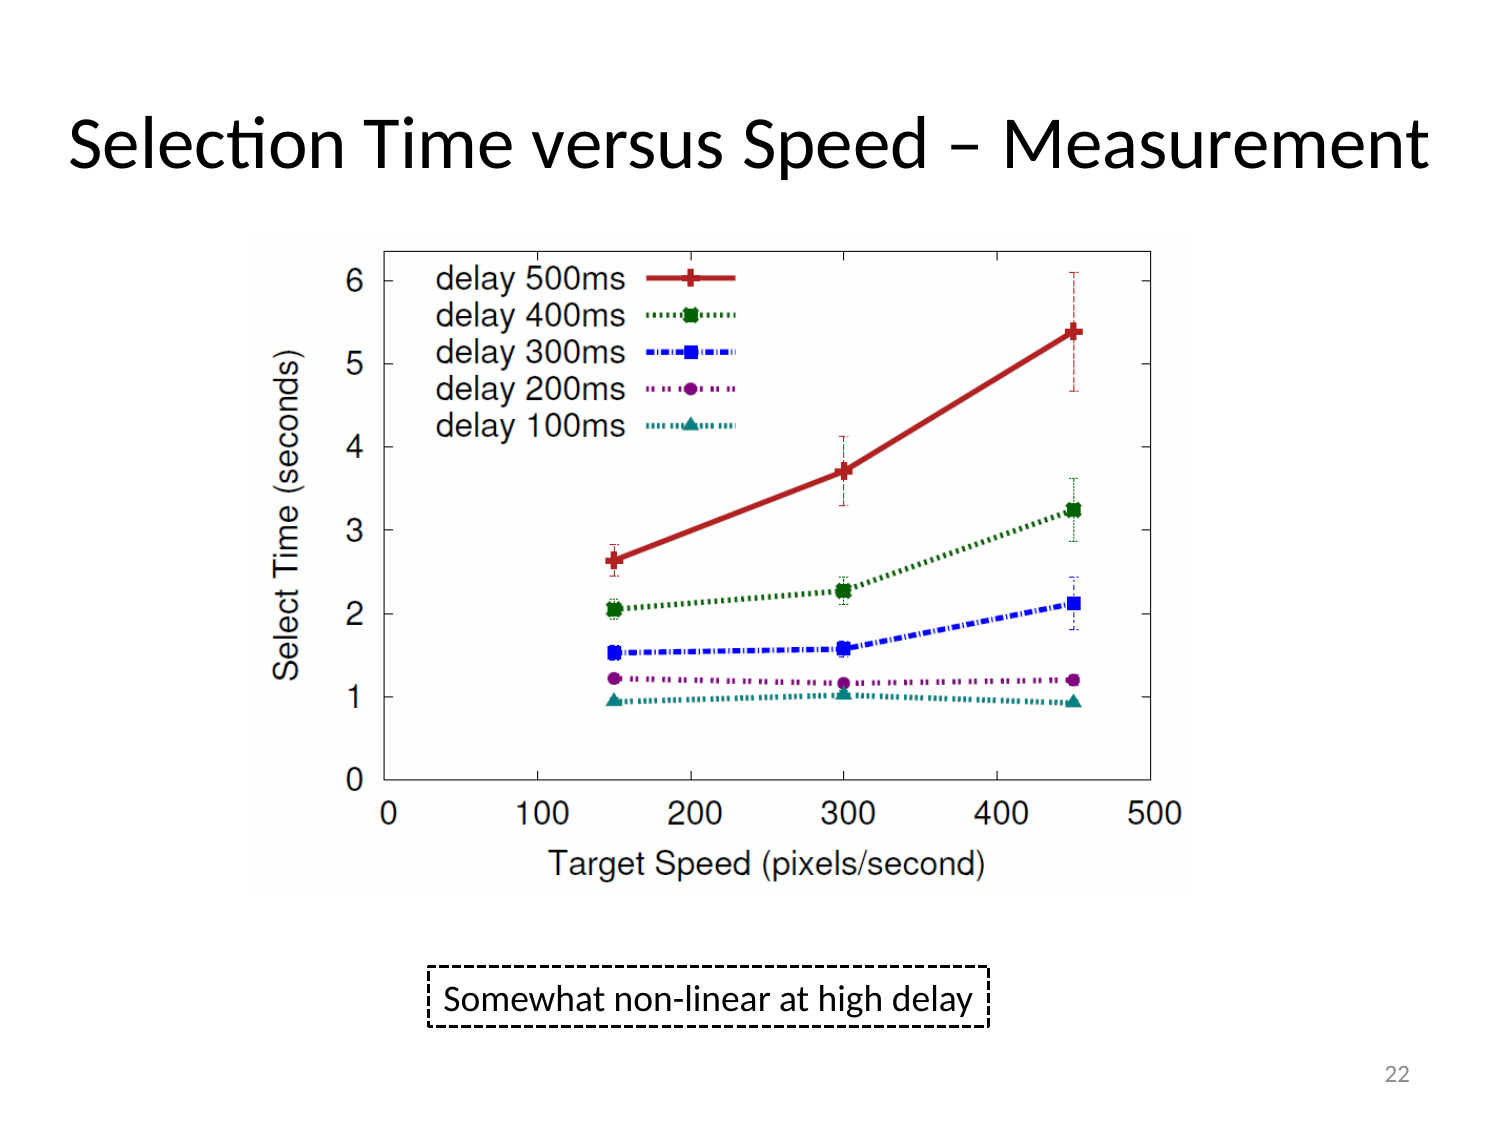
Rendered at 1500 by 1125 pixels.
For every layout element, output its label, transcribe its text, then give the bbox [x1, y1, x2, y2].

slide_number 22 [1074, 1042, 1425, 1103]
picture [249, 232, 1188, 894]
text_box Somewhat non-linear at high delay [428, 966, 989, 1027]
title Selection Time versus Speed – Measurement [0, 45, 1500, 233]
